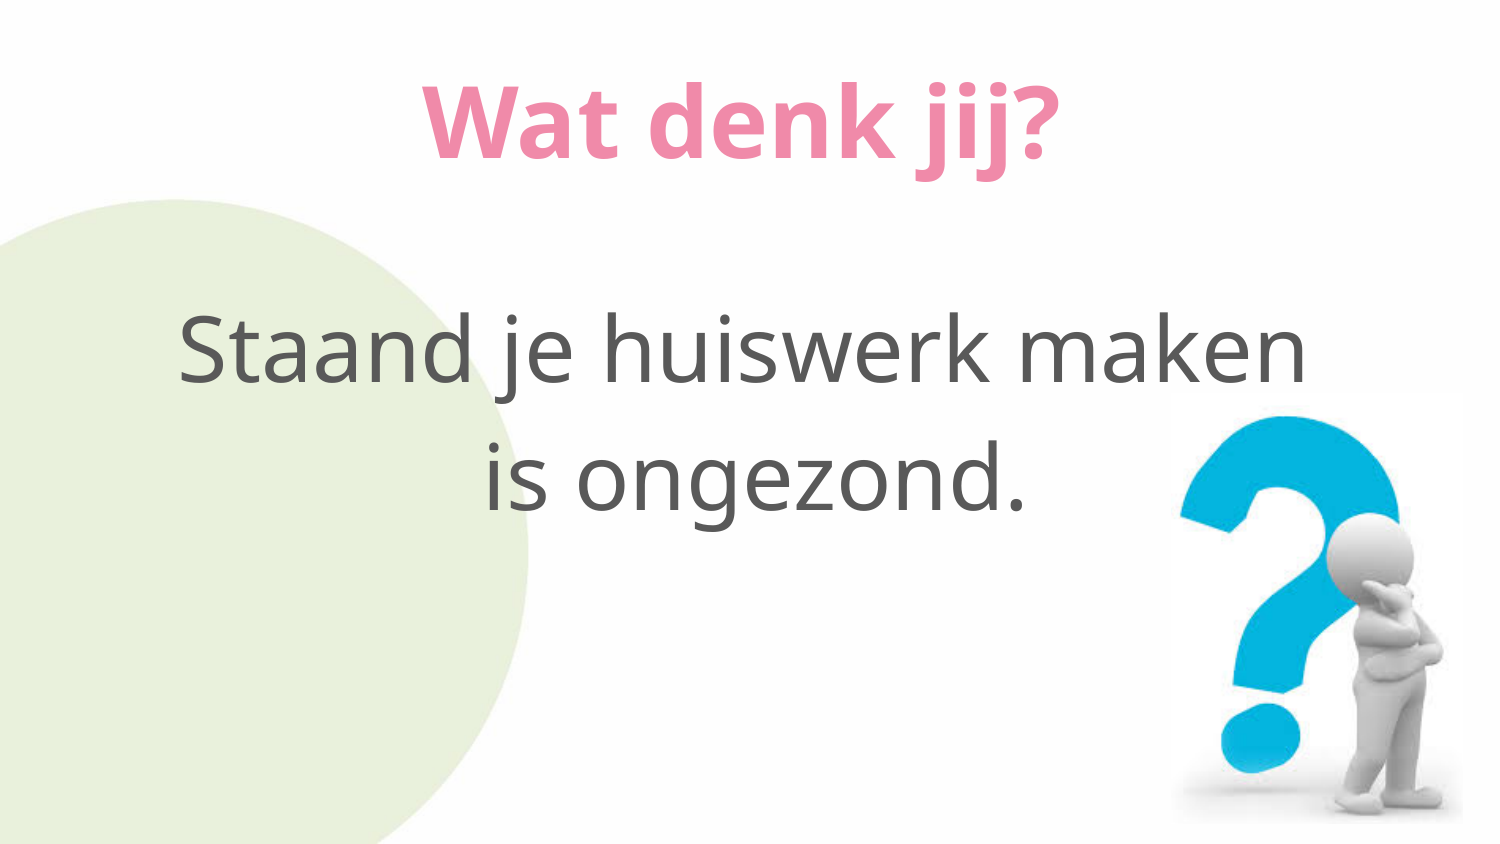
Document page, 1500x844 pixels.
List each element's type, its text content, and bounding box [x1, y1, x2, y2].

text_box Wat denk jij? [66, 50, 1419, 186]
list Staand je huiswerk maken is ongezond. [109, 284, 1404, 480]
picture [0, 0, 1500, 844]
